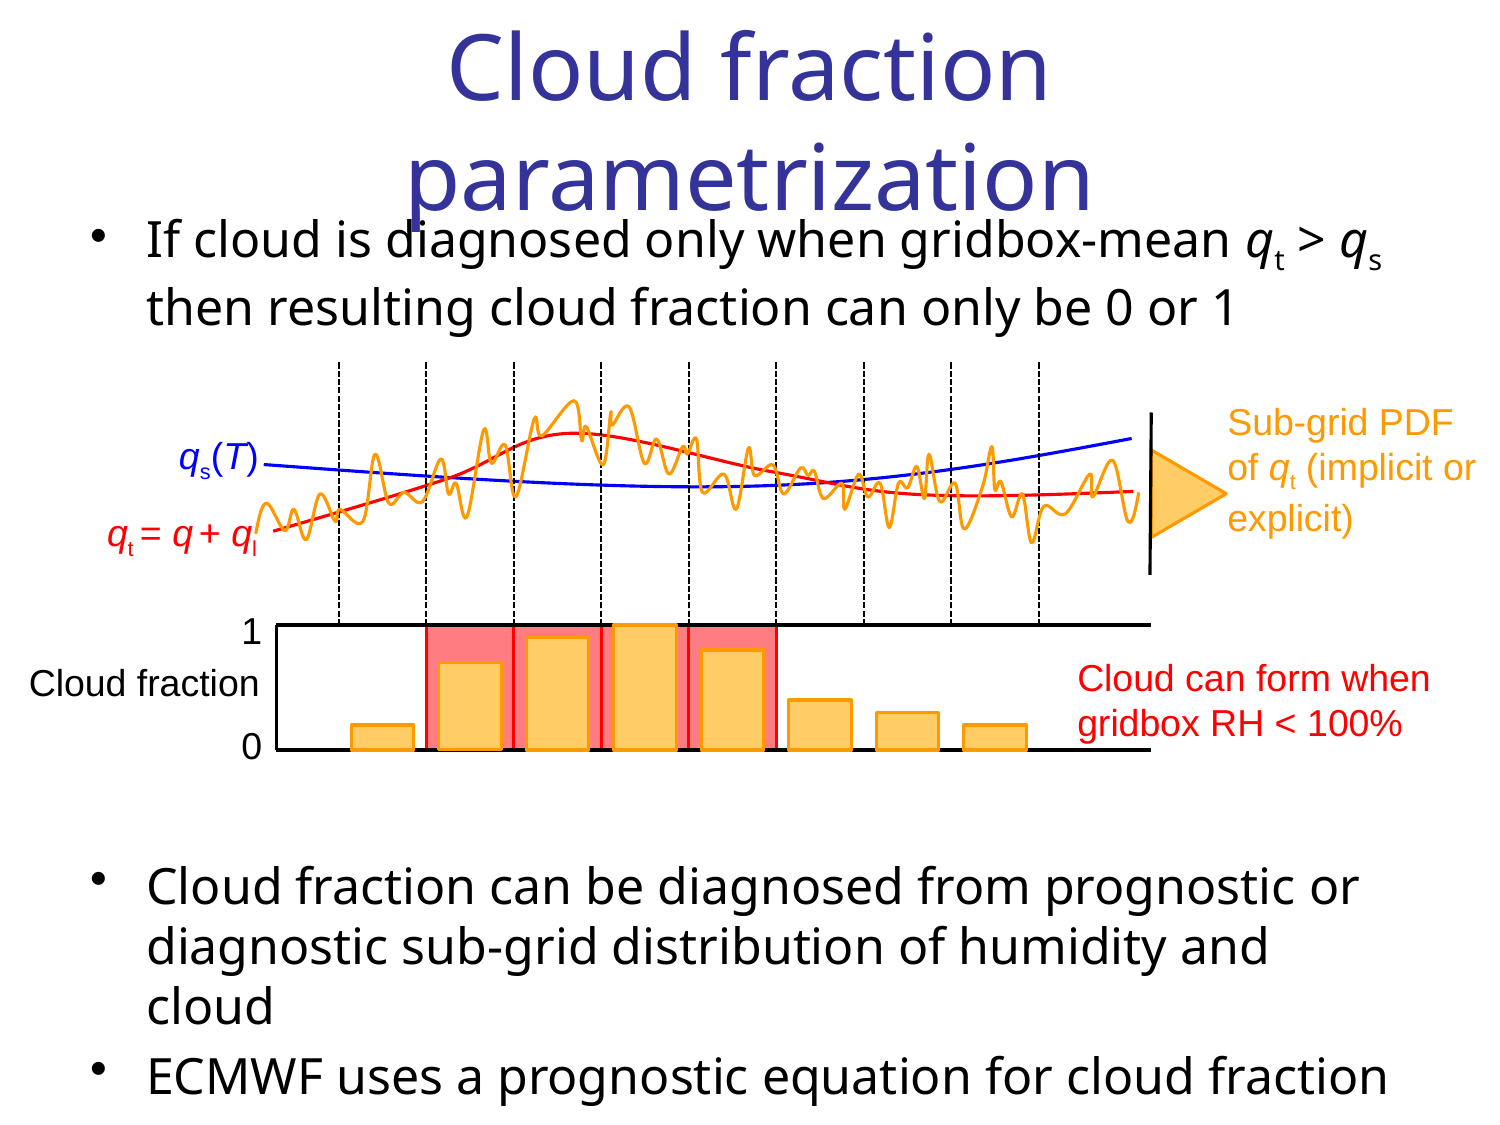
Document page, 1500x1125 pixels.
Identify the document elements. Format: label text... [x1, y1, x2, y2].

list If cloud is diagnosed only when gridbox-mean qt > qs then resulting cloud fraction can only be 0 or 1 Cloud fraction can be diagnosed from prognostic or diagnostic sub-grid distribution of humidity and cloud ECMWF uses a prognostic equation for cloud fraction [74, 759, 1426, 1088]
title Cloud fraction parametrization [74, 24, 1426, 199]
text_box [255, 390, 1500, 751]
list If cloud is diagnosed only when gridbox-mean qt > qs then resulting cloud fraction can only be 0 or 1 Cloud fraction can be diagnosed from prognostic or diagnostic sub-grid distribution of humidity and cloud ECMWF uses a prognostic equation for cloud fraction [74, 199, 1426, 389]
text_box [12, 362, 1152, 776]
